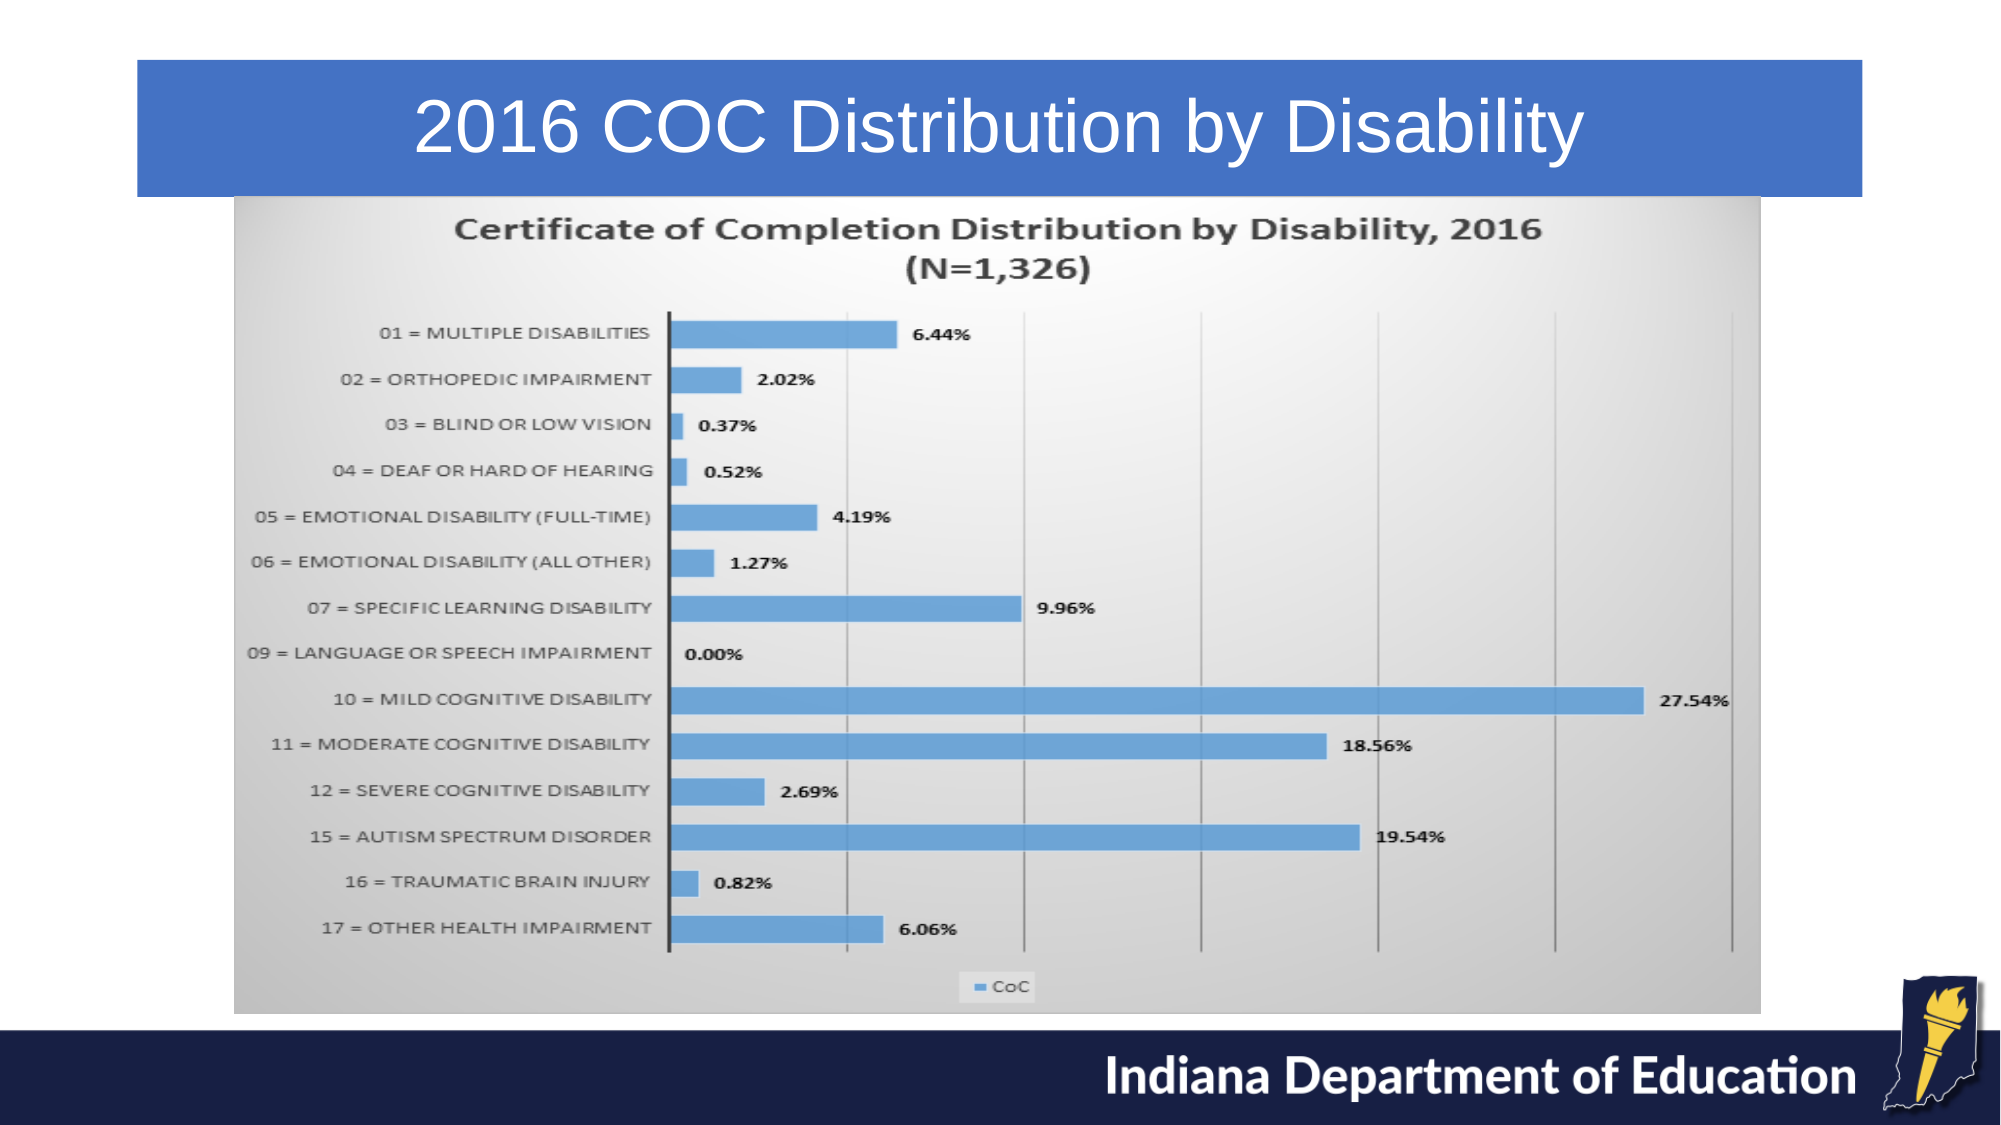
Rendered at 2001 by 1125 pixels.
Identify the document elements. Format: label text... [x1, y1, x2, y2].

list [234, 196, 1761, 1014]
title 2016 COC Distribution by Disability [137, 59, 1863, 197]
picture [0, 0, 2001, 1125]
